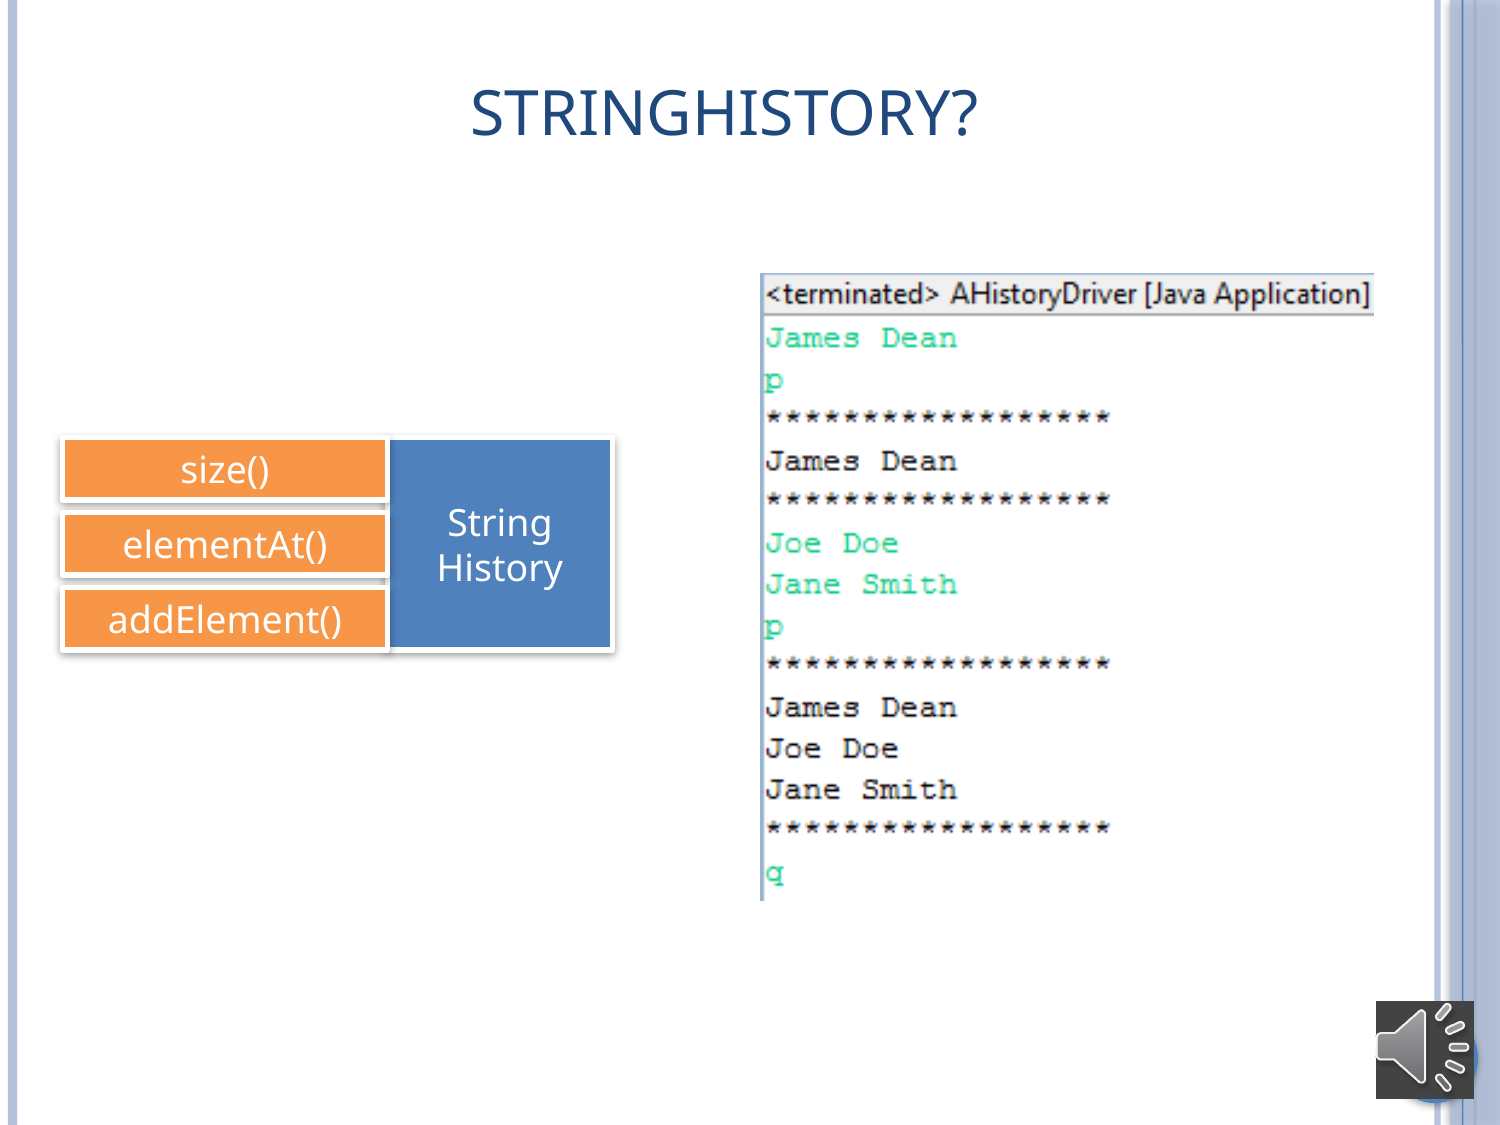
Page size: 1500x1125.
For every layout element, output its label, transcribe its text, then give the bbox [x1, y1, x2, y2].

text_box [61, 436, 613, 651]
picture [1374, 999, 1476, 1101]
picture [760, 273, 1374, 902]
title StringHistory? [75, 45, 1375, 175]
